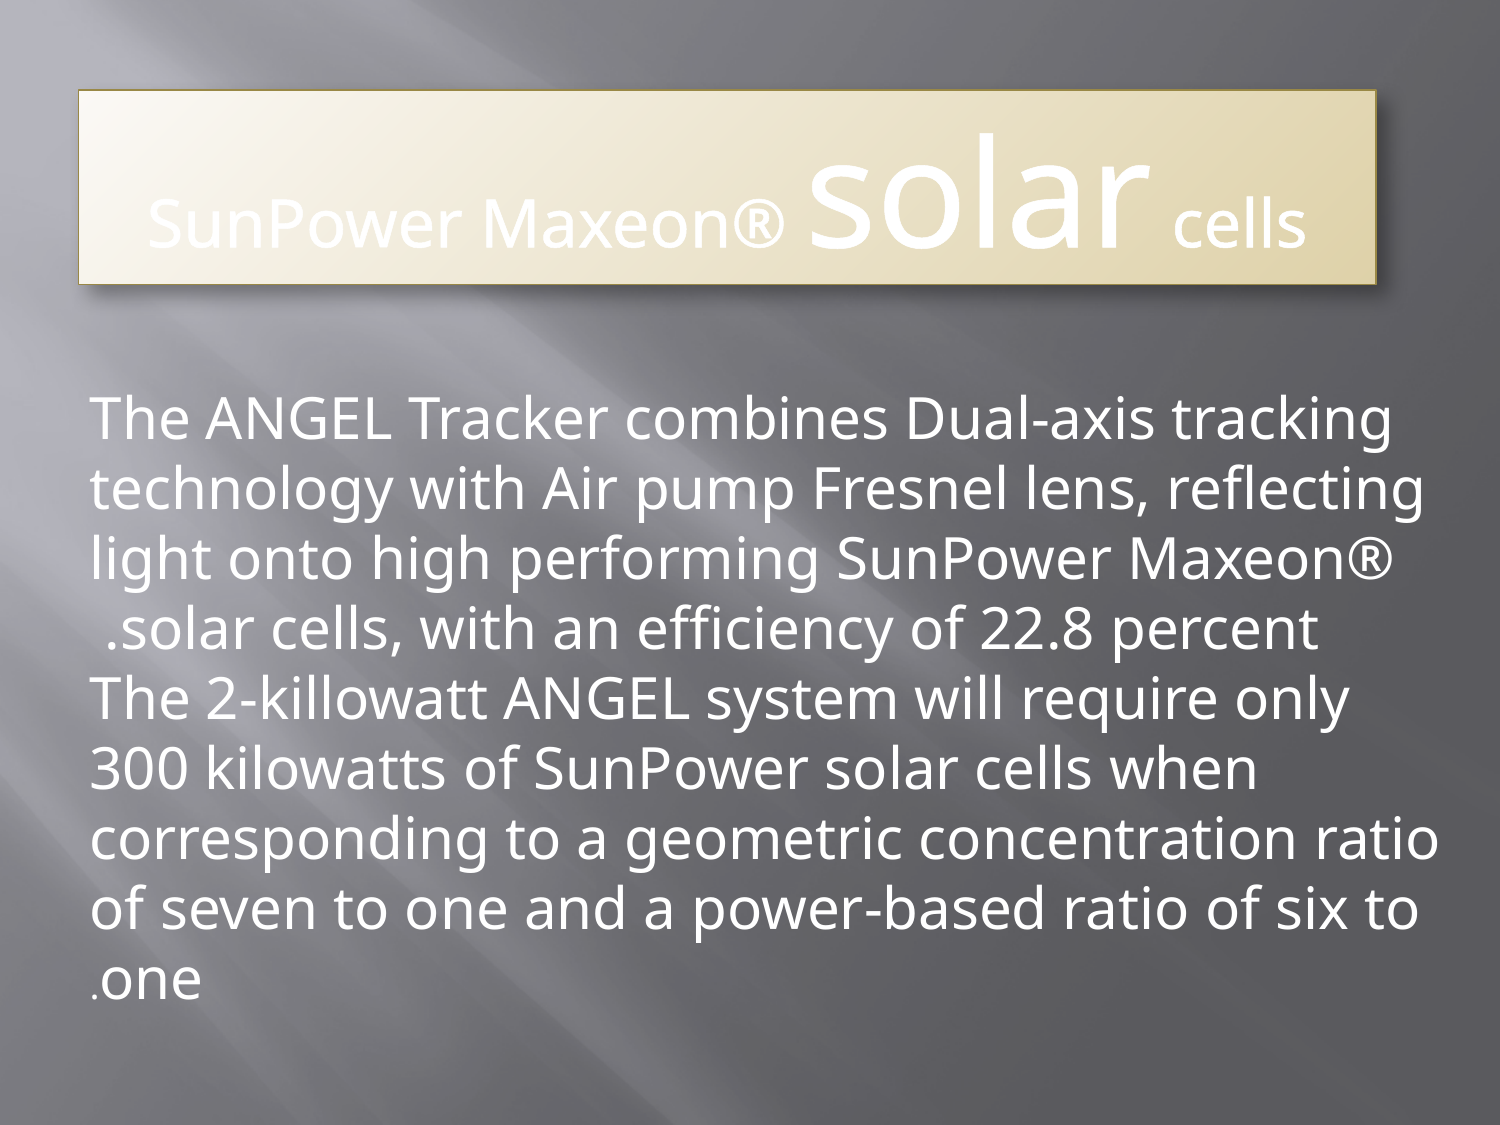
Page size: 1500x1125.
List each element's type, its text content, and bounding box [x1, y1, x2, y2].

text_box SunPower Maxeon® solar cells [78, 89, 1377, 285]
text_box The ANGEL Tracker combines Dual-axis tracking technology with Air pump Fresnel lens, reflecting light onto high performing SunPower Maxeon® solar cells, with an efficiency of 22.8 percent. The 2-killowatt ANGEL system will require only 300 kilowatts of SunPower solar cells when corresponding to a geometric concentration ratio of seven to one and a power-based ratio of six to one. [74, 373, 1457, 1019]
